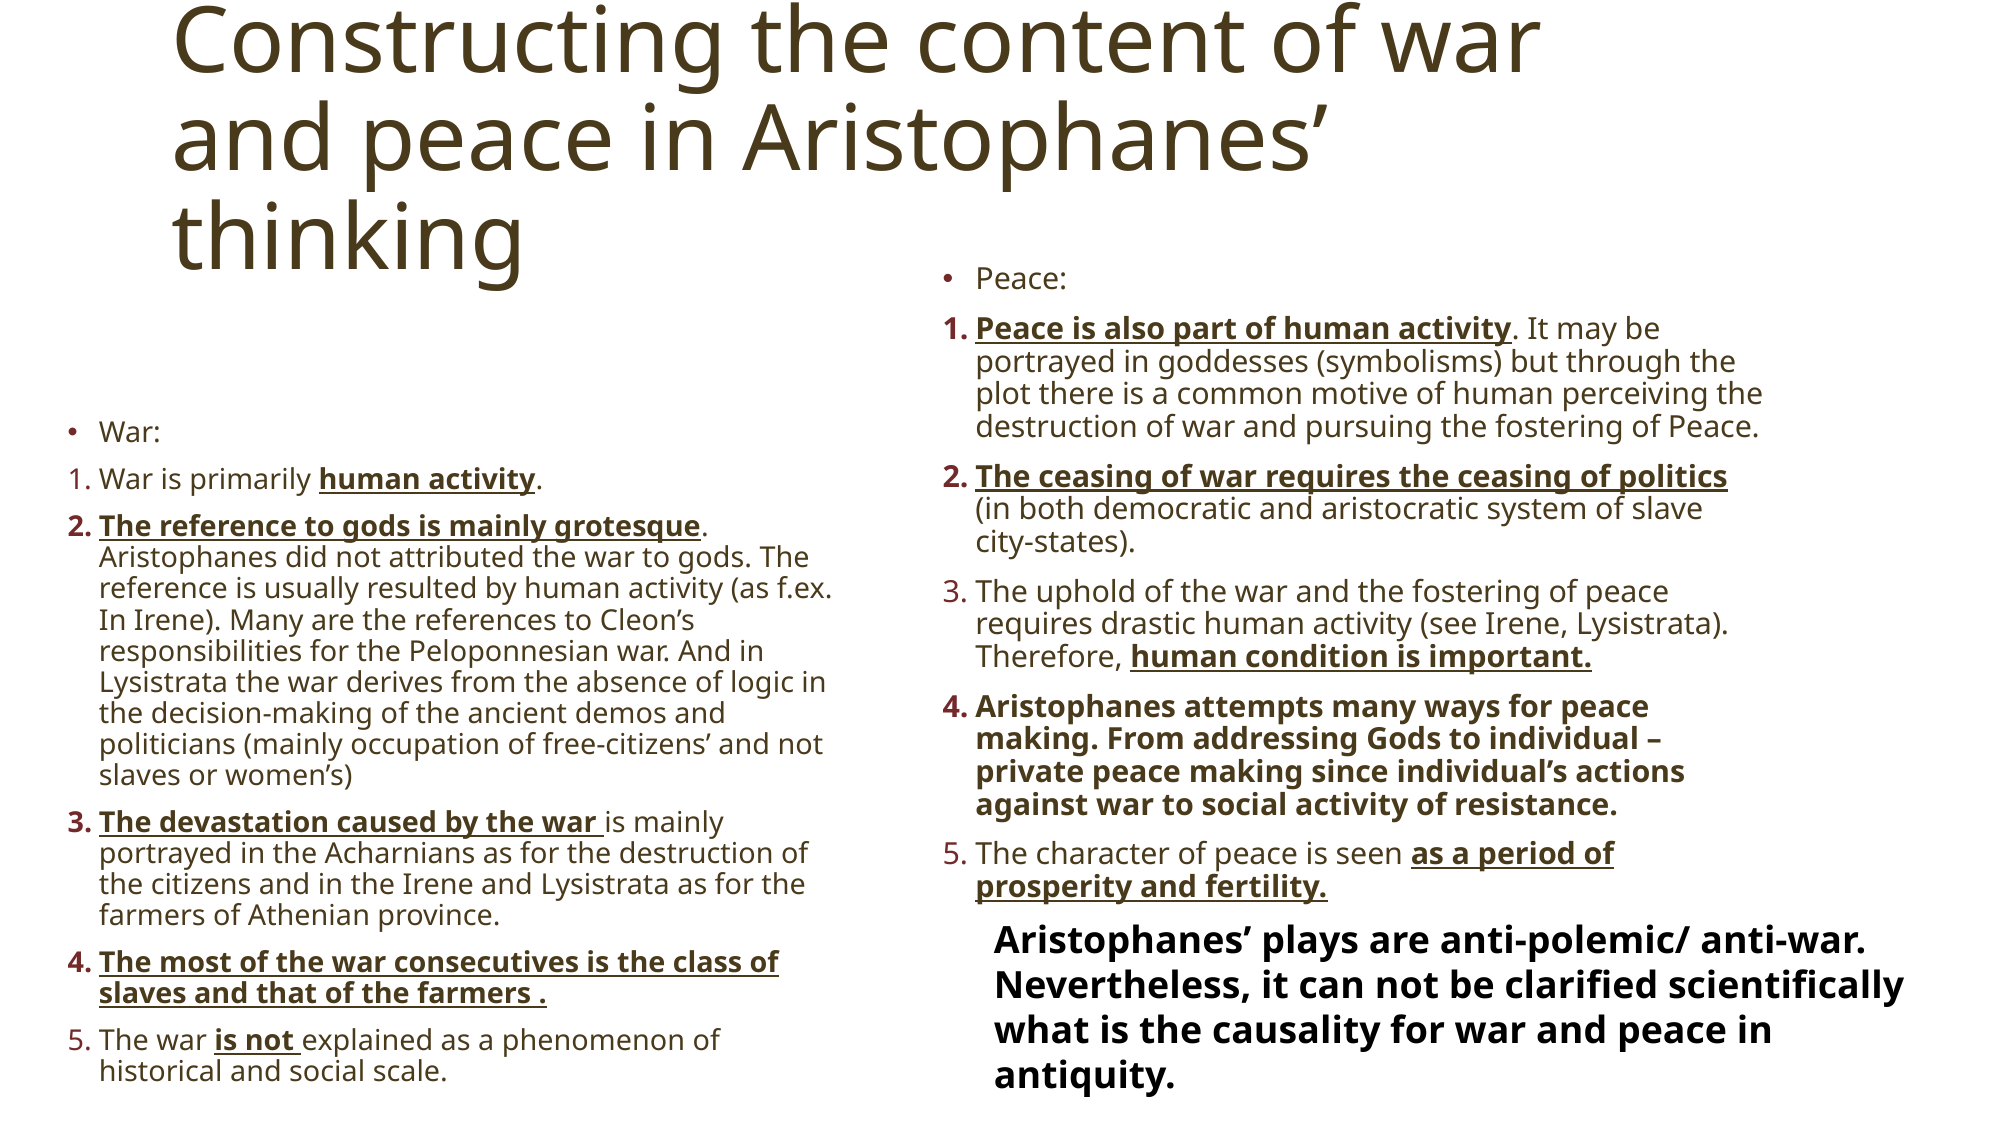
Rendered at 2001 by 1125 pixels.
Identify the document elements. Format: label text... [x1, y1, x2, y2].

list Peace: Peace is also part of human activity. It may be portrayed in goddesses (symbolisms) but through the plot there is a common motive of human perceiving the destruction of war and pursuing the fostering of Peace. The ceasing of war requires the ceasing of politics (in both democratic and aristocratic system of slave city-states). The uphold of the war and the fostering of peace requires drastic human activity (see Irene, Lysistrata). Therefore, human condition is important. Aristophanes attempts many ways for peace making. From addressing Gods to individual – private peace making since individual’s actions against war to social activity of resistance. The character of peace is seen as a period of prosperity and fertility. [927, 256, 1784, 946]
list War: War is primarily human activity. The reference to gods is mainly grotesque. Aristophanes did not attributed the war to gods. The reference is usually resulted by human activity (as f.ex. In Irene). Many are the references to Cleon’s responsibilities for the Peloponnesian war. And in Lysistrata the war derives from the absence of logic in the decision-making of the ancient demos and politicians (mainly occupation of free-citizens’ and not slaves or women’s) The devastation caused by the war is mainly portrayed in the Acharnians as for the destruction of the citizens and in the Irene and Lysistrata as for the farmers of Athenian province. The most of the war consecutives is the class of slaves and that of the farmers . The war is not explained as a phenomenon of historical and social scale. [52, 410, 861, 1099]
text_box Aristophanes’ plays are anti-polemic/ anti-war. Nevertheless, it can not be clarified scientifically what is the causality for war and peace in antiquity. [979, 908, 1927, 1104]
title Constructing the content of war and peace in Aristophanes’ thinking [156, 26, 1699, 257]
